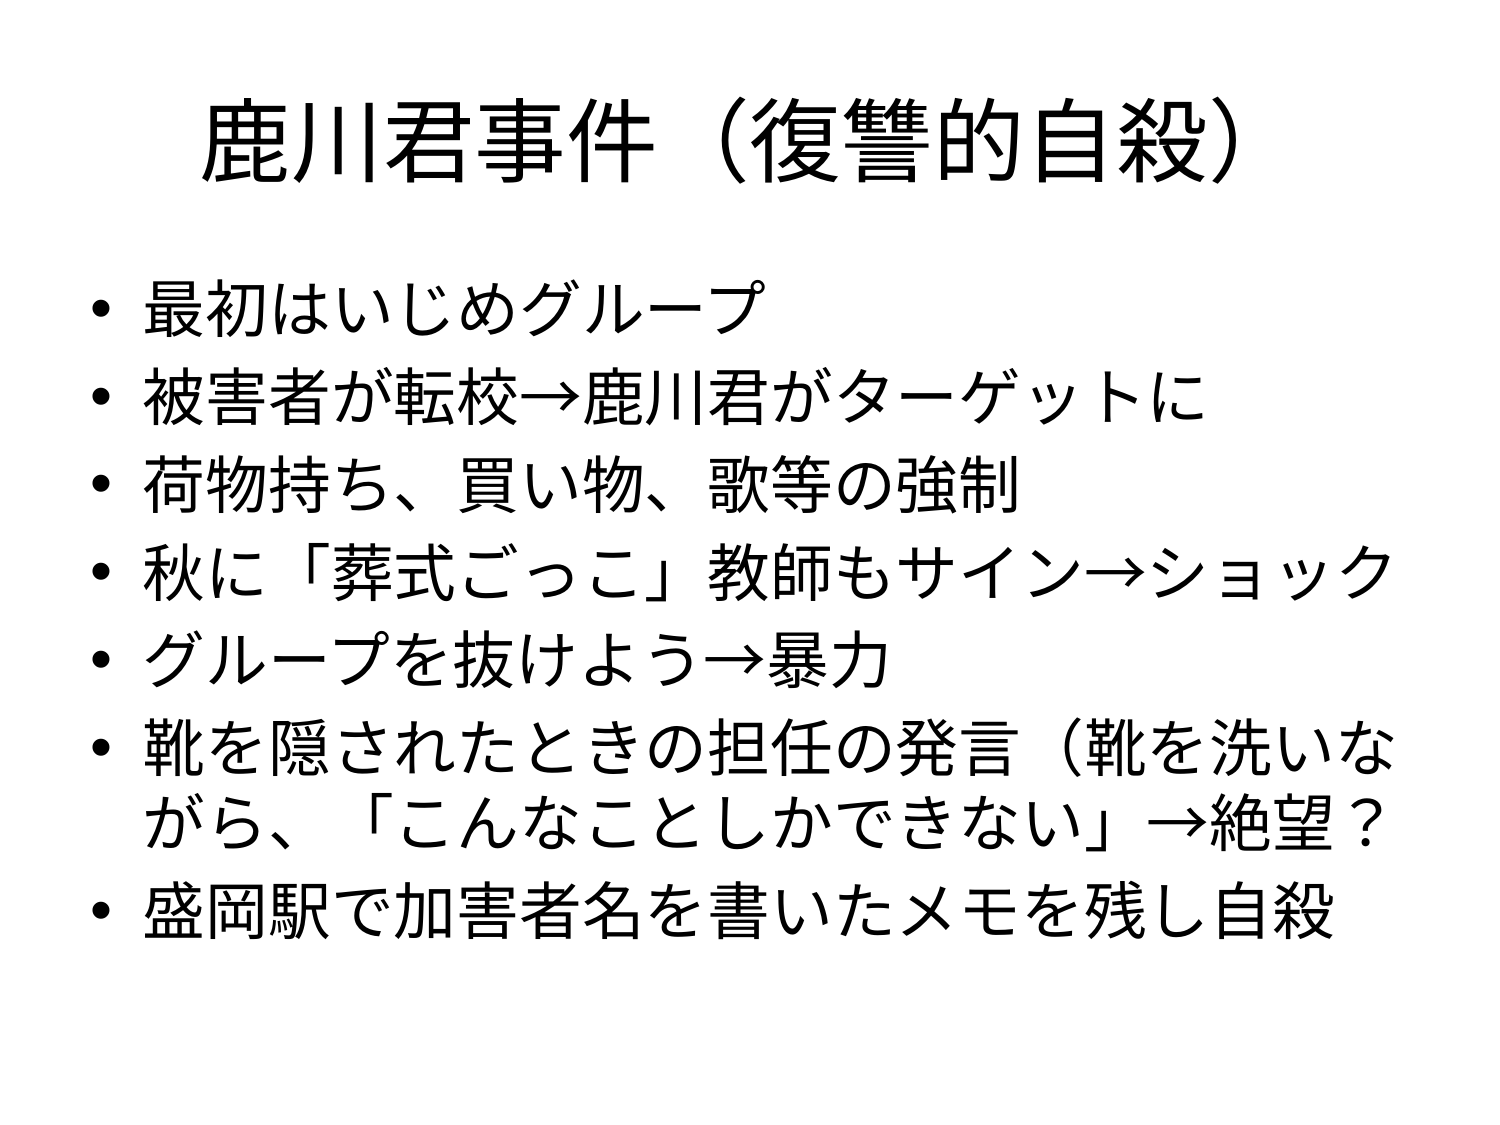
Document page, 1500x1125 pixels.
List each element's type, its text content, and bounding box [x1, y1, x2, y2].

title 鹿川君事件（復讐的自殺） [75, 45, 1425, 233]
list 最初はいじめグループ 被害者が転校→鹿川君がターゲットに 荷物持ち、買い物、歌等の強制 秋に「葬式ごっこ」教師もサイン→ショック グループを抜けよう→暴力 靴を隠されたときの担任の発言（靴を洗いながら、「こんなことしかできない」→絶望？ 盛岡駅で加害者名を書いたメモを残し自殺 [75, 262, 1425, 1005]
